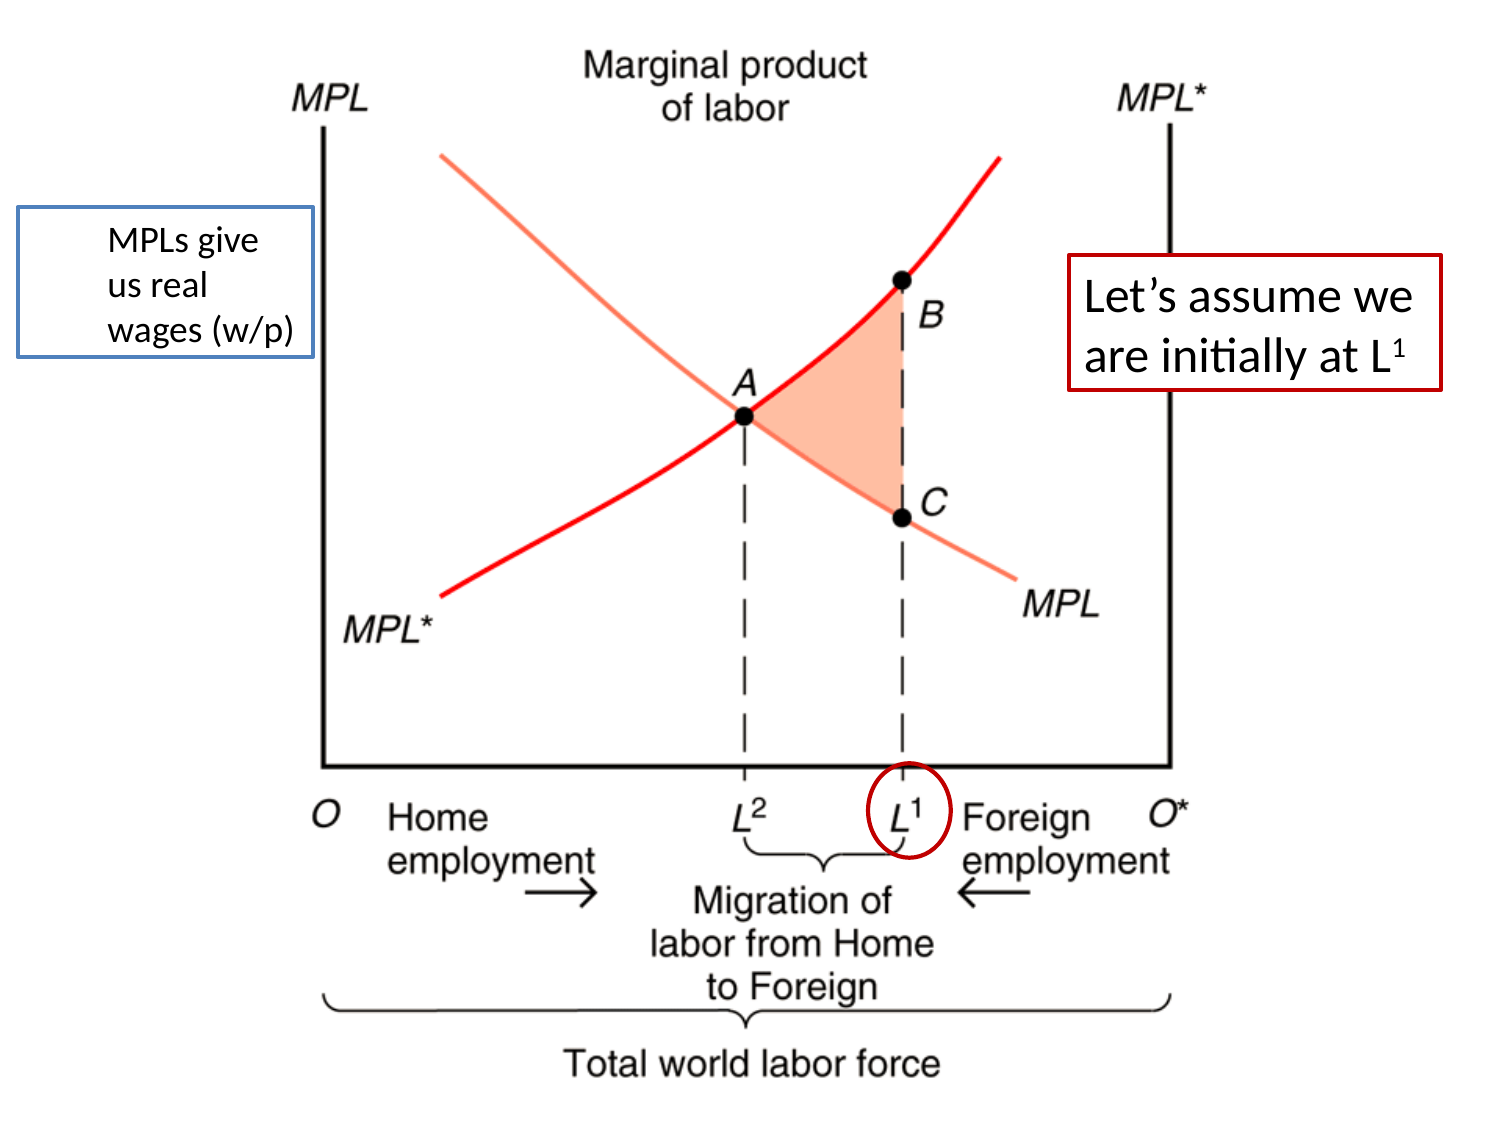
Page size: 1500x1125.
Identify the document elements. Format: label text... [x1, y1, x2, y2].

picture [272, 30, 1228, 1095]
text_box MPLs give us real wages (w/p) [16, 205, 267, 359]
text_box Let’s assume we are initially at L1 [1233, 253, 1443, 392]
